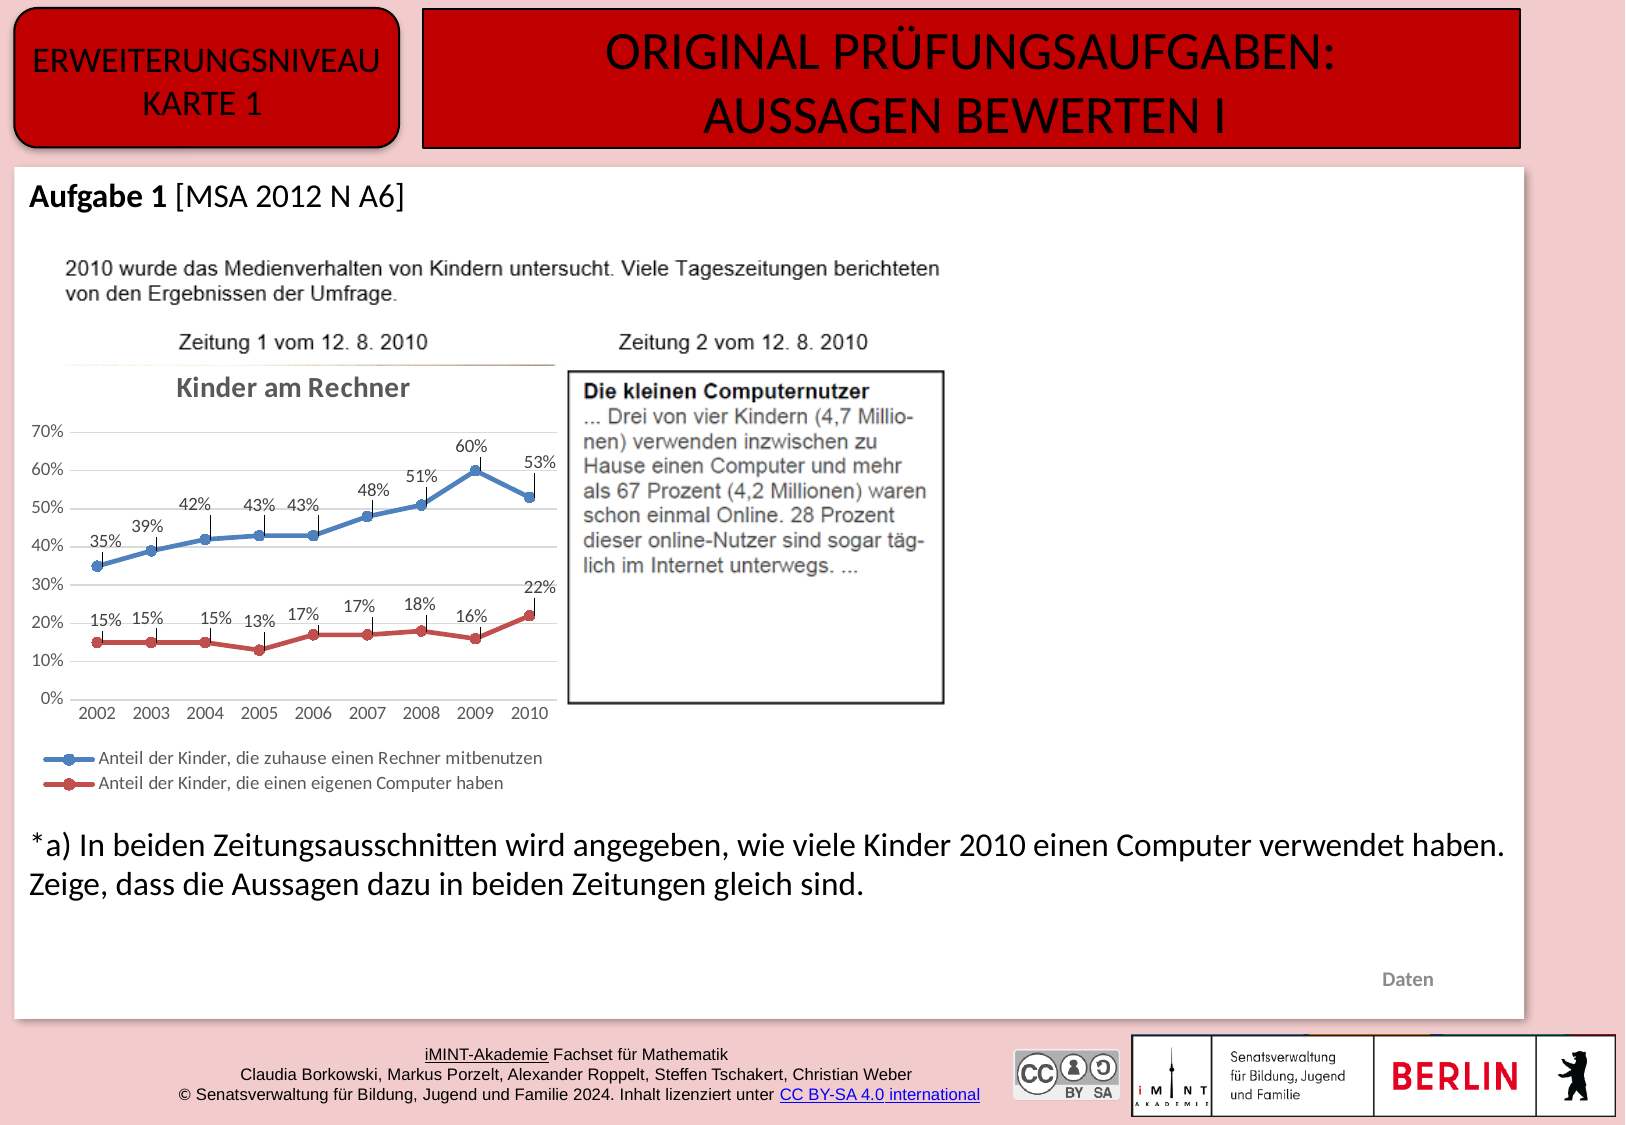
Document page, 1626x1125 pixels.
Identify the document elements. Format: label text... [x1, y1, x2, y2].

picture [24, 243, 985, 788]
picture [1013, 1048, 1120, 1101]
list Aufgabe 1 [MSA 2012 N A6] *a) In beiden Zeitungsausschnitten wird angegeben, wie viele Kinder 2010 einen Computer verwendet haben. Zeige, dass die Aussagen dazu in beiden Zeitungen gleich sind. [13, 166, 1525, 1020]
footer Daten [1367, 957, 1625, 999]
title Original Prüfungsaufgaben: Aussagen Bewerten I [422, 8, 1521, 149]
chart [20, 349, 568, 801]
picture [1131, 1034, 1616, 1117]
text_box Erweiterungsniveau Karte 1 [14, 7, 400, 148]
